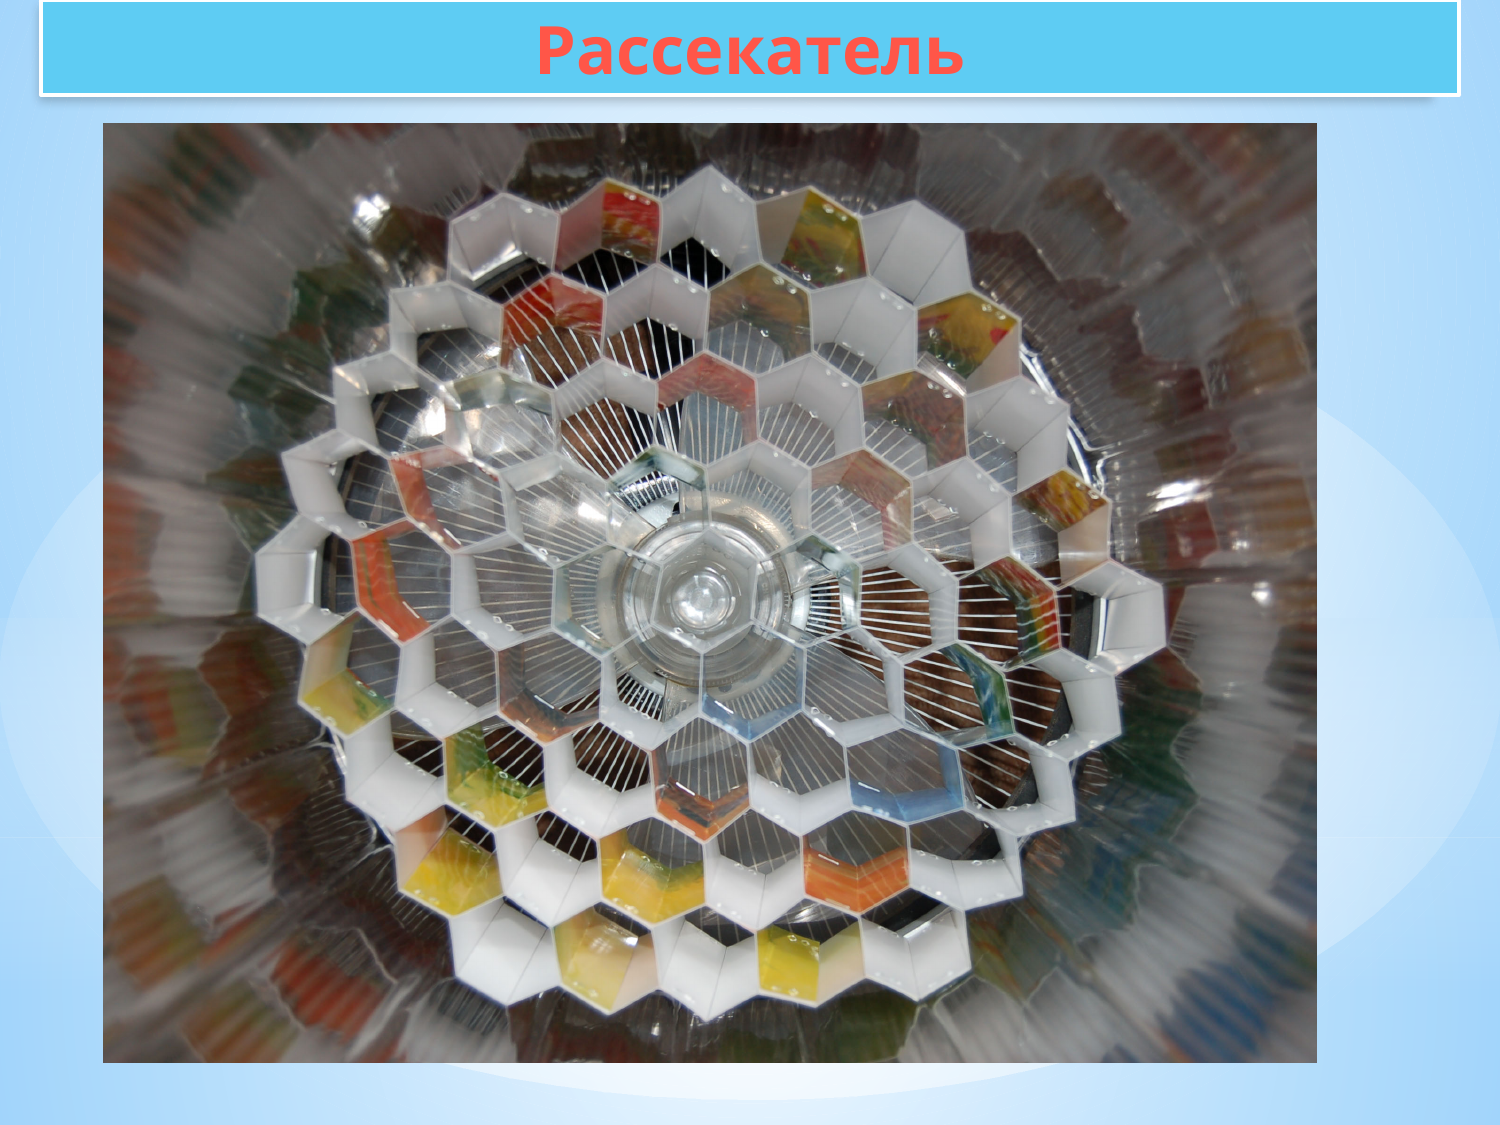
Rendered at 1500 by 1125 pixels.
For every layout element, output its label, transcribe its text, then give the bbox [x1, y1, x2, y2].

text_box Рассекатель [39, 0, 1461, 97]
picture [103, 123, 1318, 1063]
